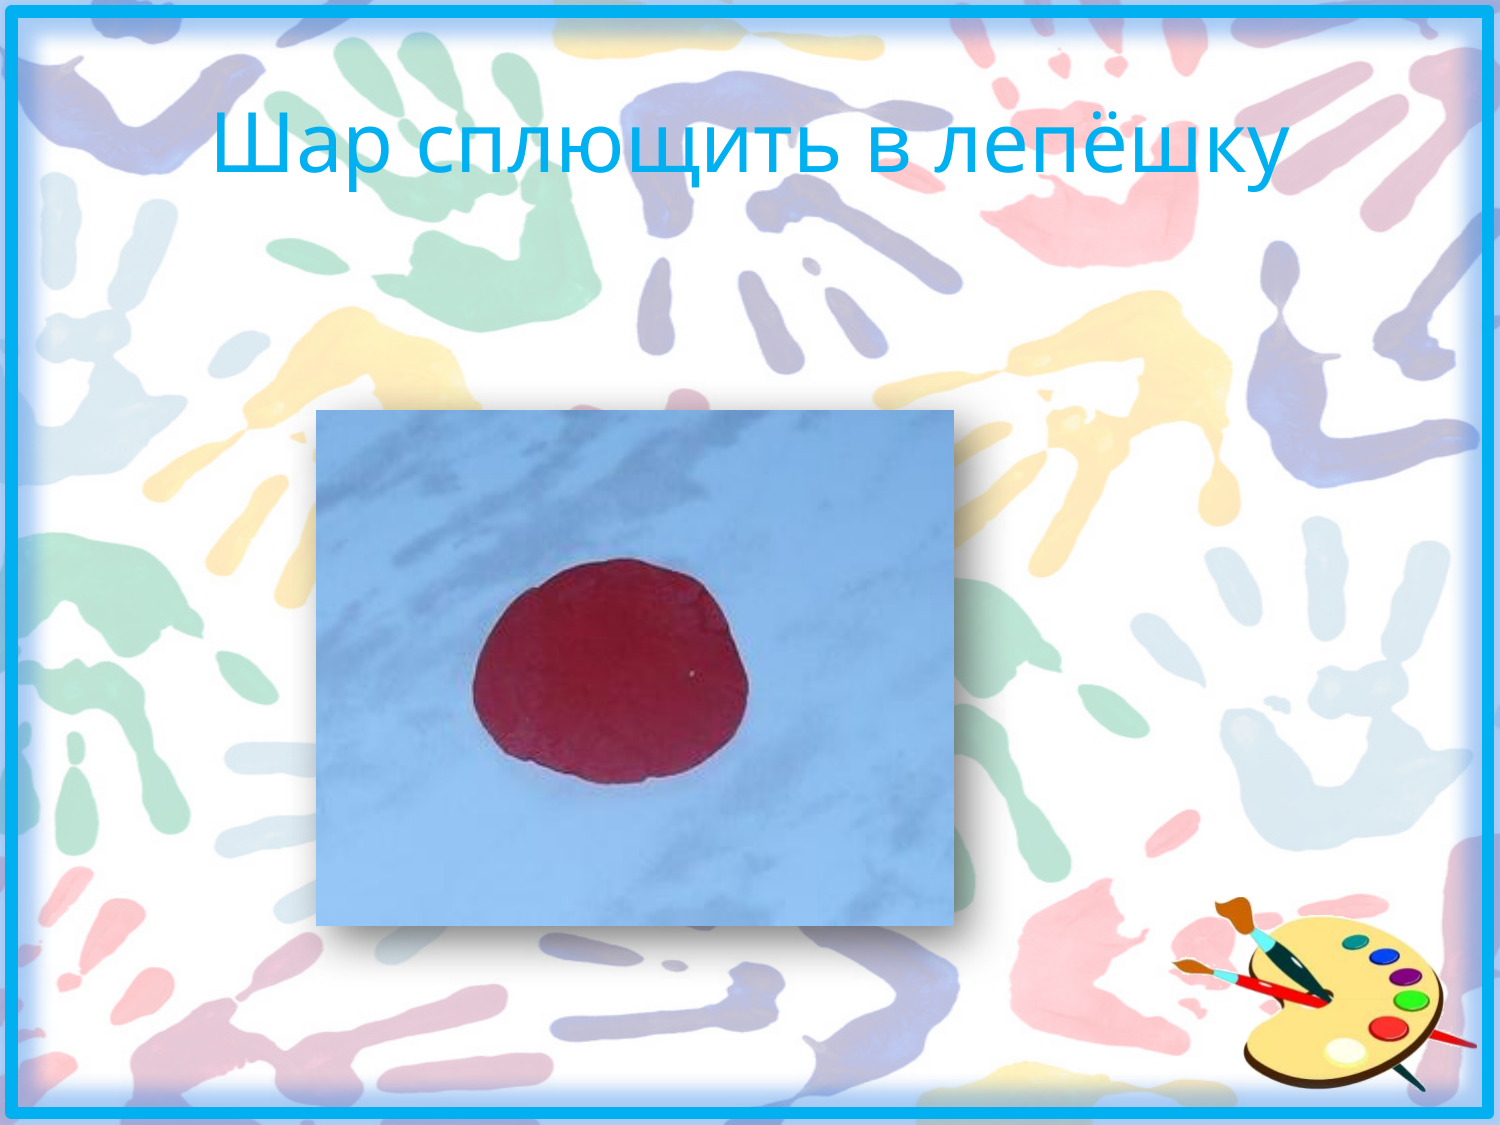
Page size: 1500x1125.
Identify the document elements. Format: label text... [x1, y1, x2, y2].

title Шар сплющить в лепёшку [75, 45, 1425, 233]
picture [1171, 897, 1476, 1092]
picture [316, 409, 954, 926]
